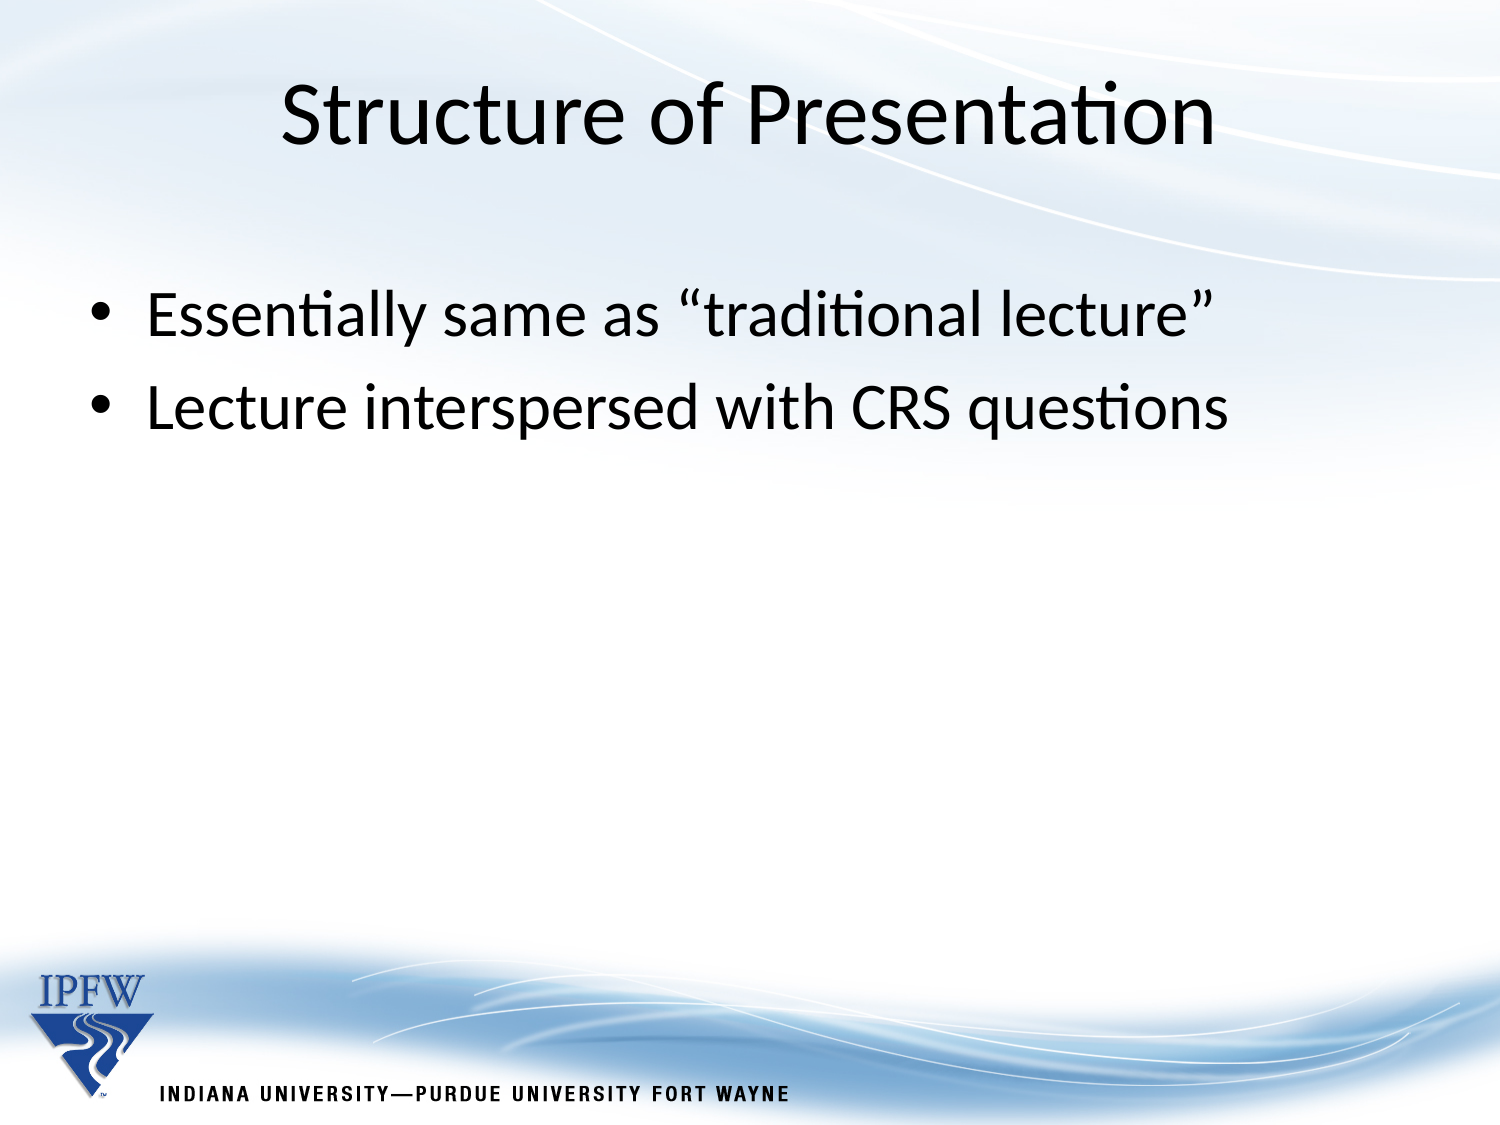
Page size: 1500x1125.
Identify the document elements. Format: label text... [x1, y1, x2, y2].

picture [0, 0, 1500, 1125]
list Essentially same as “traditional lecture” Lecture interspersed with CRS questions [75, 262, 1425, 1005]
title Structure of Presentation [75, 45, 1425, 233]
